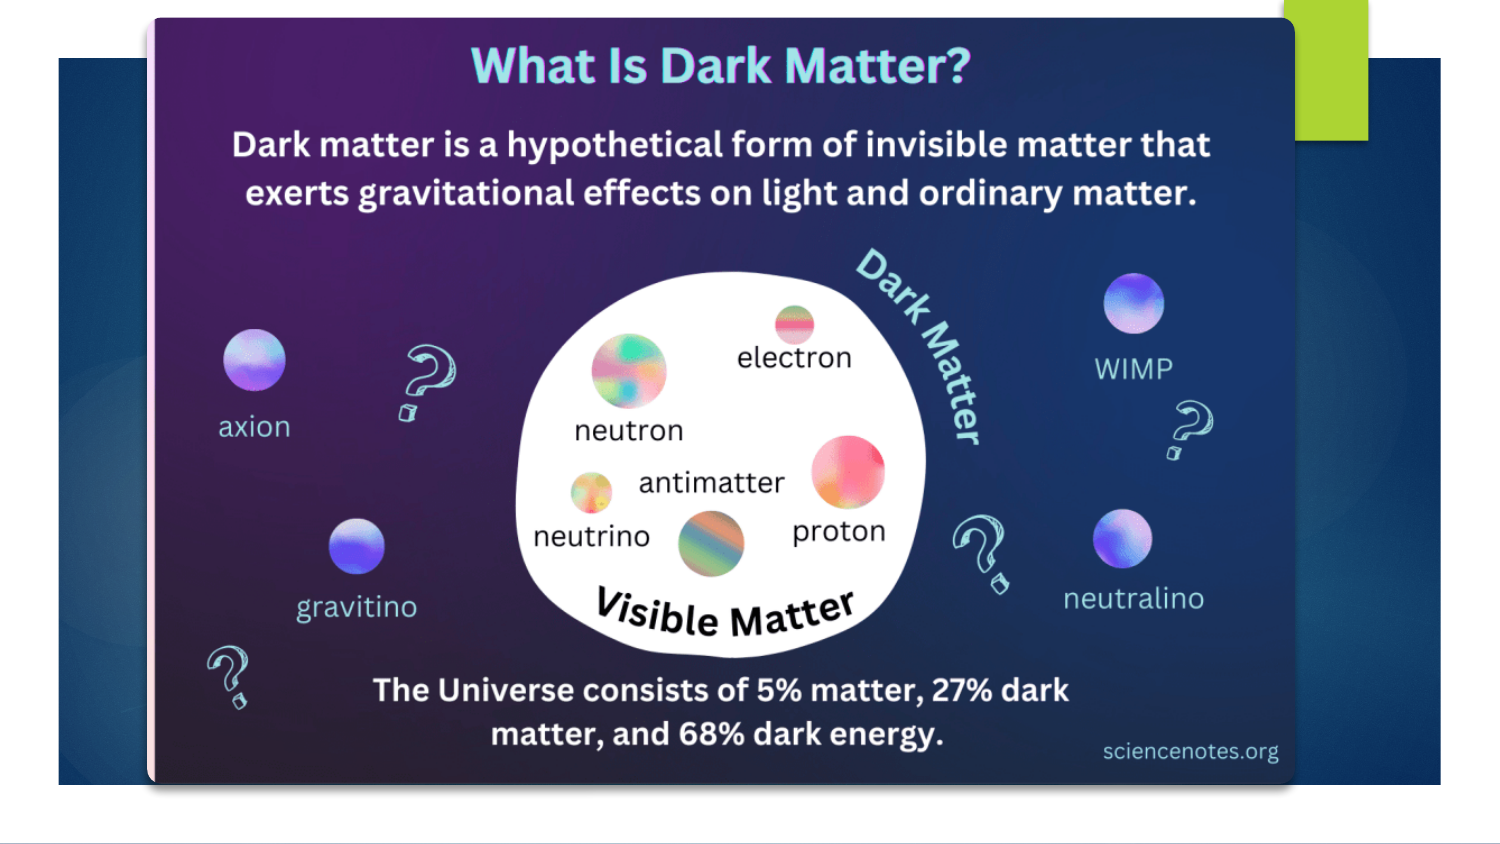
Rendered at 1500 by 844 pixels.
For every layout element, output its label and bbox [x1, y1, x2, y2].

text_box [0, 0, 1500, 844]
picture [146, 17, 1296, 784]
